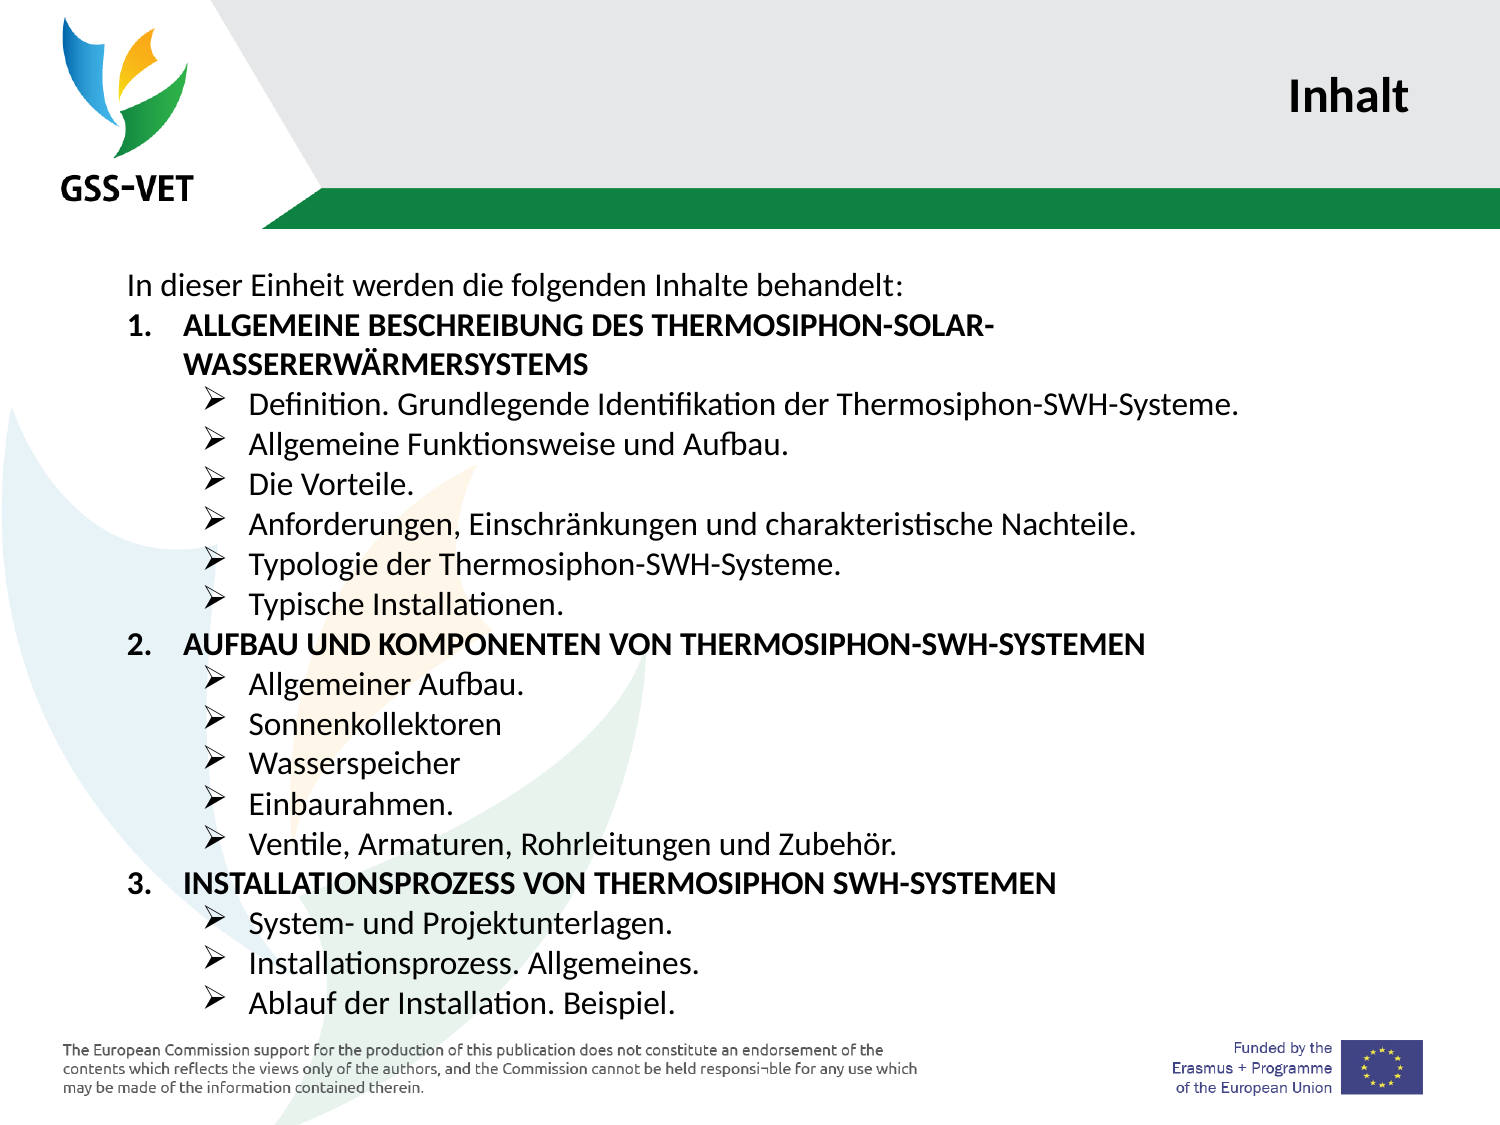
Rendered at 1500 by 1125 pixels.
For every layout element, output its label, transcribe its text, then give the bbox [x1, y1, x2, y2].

title Inhalt [324, 0, 1425, 185]
picture [0, 0, 1500, 1125]
text_box In dieser Einheit werden die folgenden Inhalte behandelt: ALLGEMEINE BESCHREIBUNG DES THERMOSIPHON-SOLAR-WASSERERWÄRMERSYSTEMS Definition. Grundlegende Identifikation der Thermosiphon-SWH-Systeme. Allgemeine Funktionsweise und Aufbau. Die Vorteile. Anforderungen, Einschränkungen und charakteristische Nachteile. Typologie der Thermosiphon-SWH-Systeme. Typische Installationen. AUFBAU UND KOMPONENTEN VON THERMOSIPHON-SWH-SYSTEMEN Allgemeiner Aufbau. Sonnenkollektoren Wasserspeicher Einbaurahmen. Ventile, Armaturen, Rohrleitungen und Zubehör. INSTALLATIONSPROZESS VON THERMOSIPHON SWH-SYSTEMEN System- und Projektunterlagen. Installationsprozess. Allgemeines. Ablauf der Installation. Beispiel. [112, 255, 1400, 1074]
